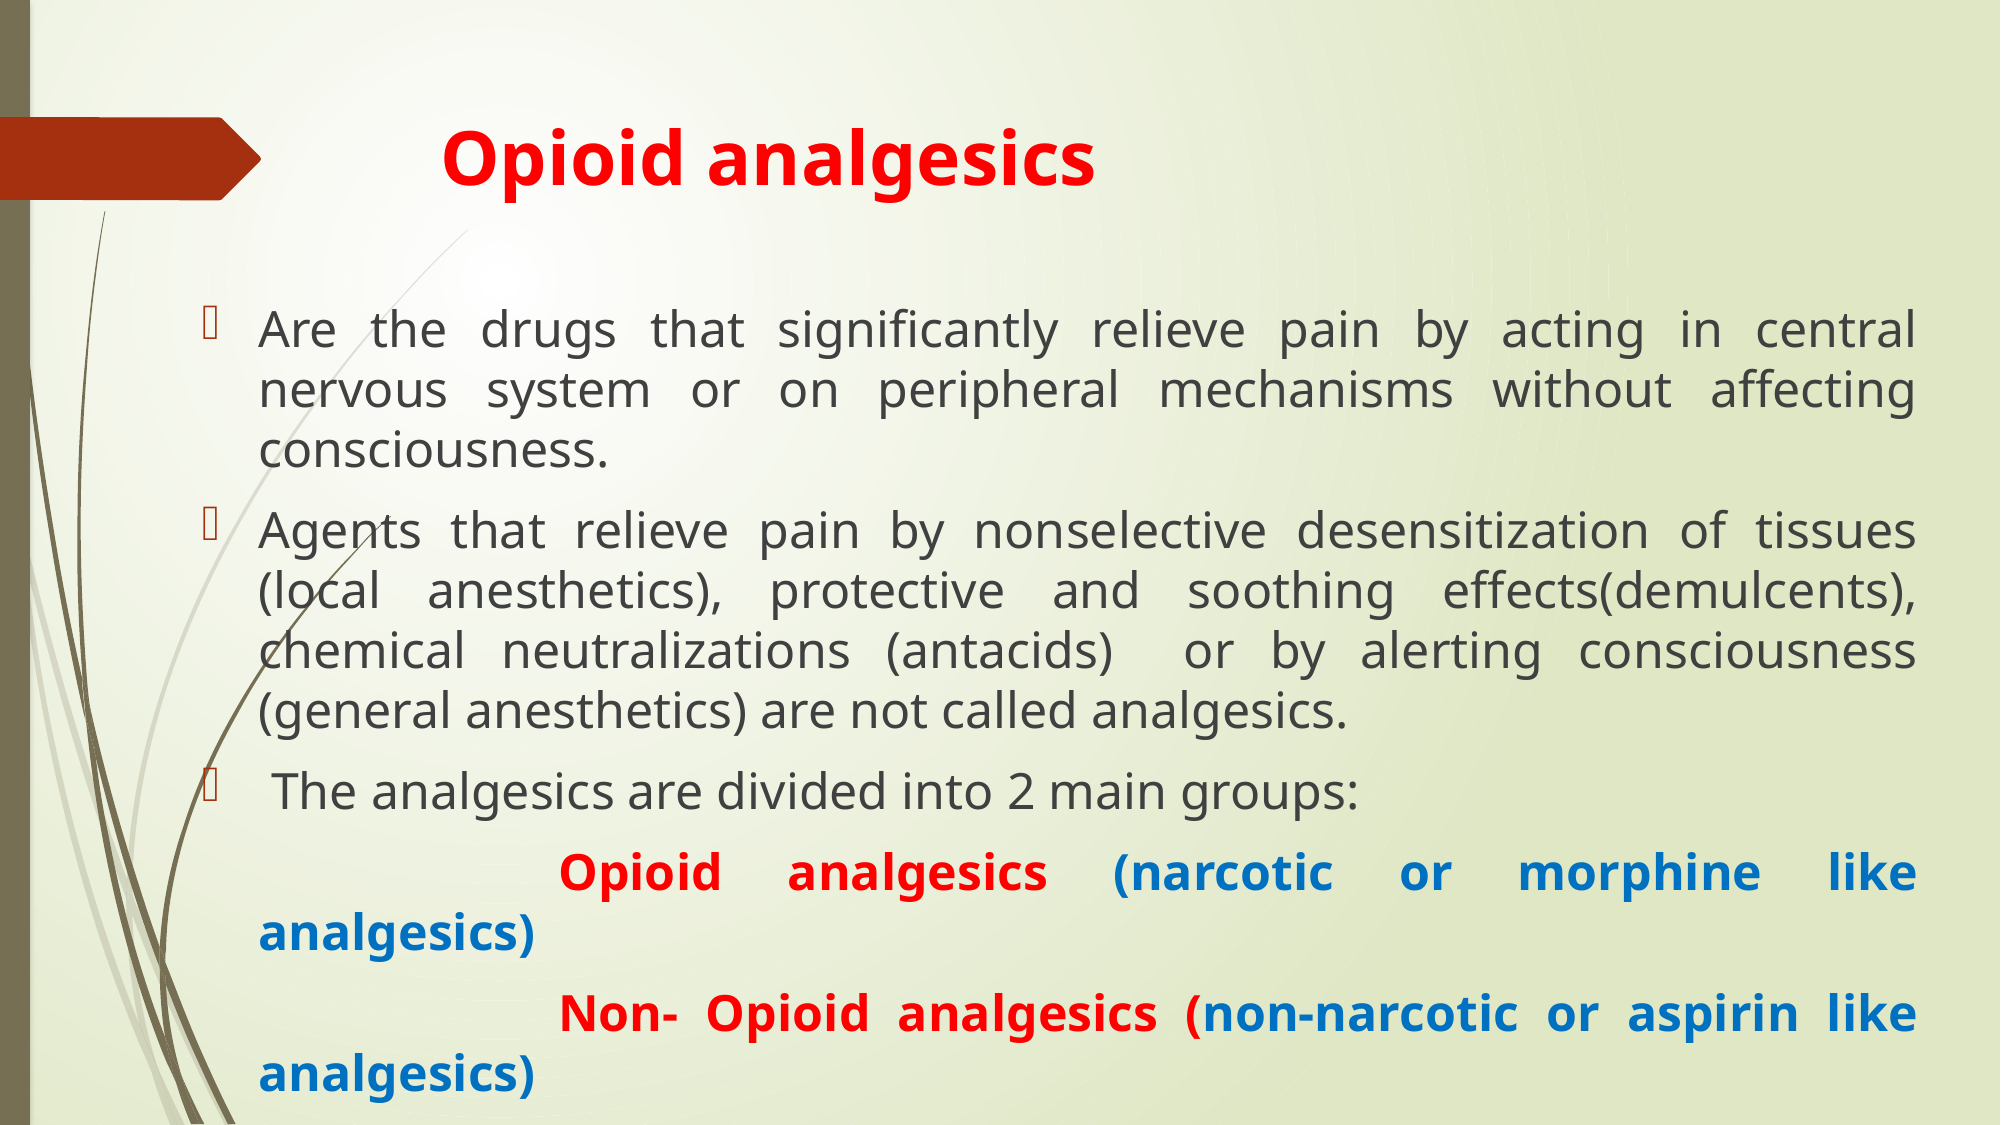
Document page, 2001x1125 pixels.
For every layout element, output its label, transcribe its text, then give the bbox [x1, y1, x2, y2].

list Are the drugs that significantly relieve pain by acting in central nervous system or on peripheral mechanisms without affecting consciousness. Agents that relieve pain by nonselective desensitization of tissues (local anesthetics), protective and soothing effects(demulcents), chemical neutralizations (antacids) or by alerting consciousness (general anesthetics) are not called analgesics. The analgesics are divided into 2 main groups: Opioid analgesics (narcotic or morphine like analgesics) Non- Opioid analgesics (non-narcotic or aspirin like analgesics) [186, 290, 1934, 911]
title Opioid analgesics [425, 102, 1888, 259]
